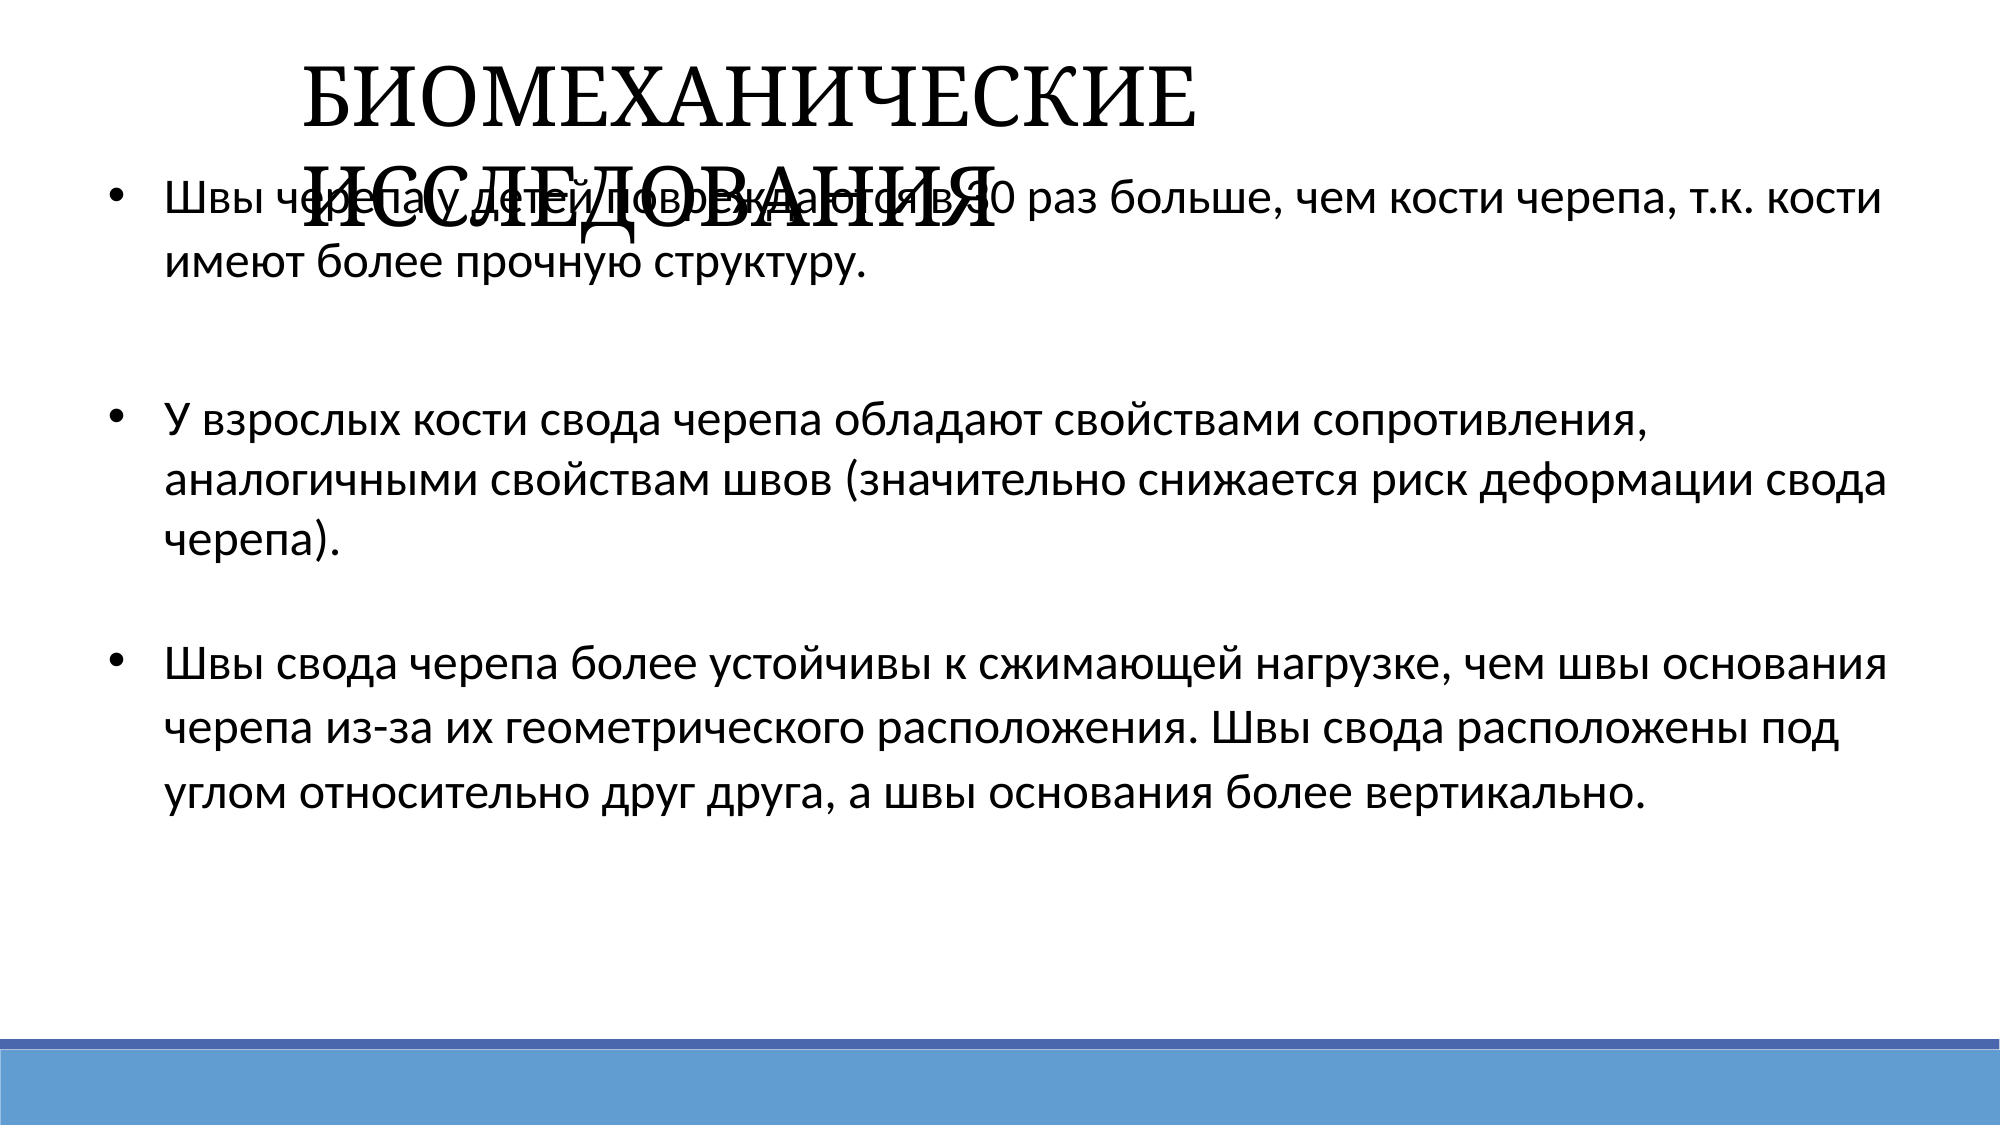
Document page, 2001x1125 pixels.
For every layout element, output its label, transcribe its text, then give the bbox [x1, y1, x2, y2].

text_box Швы черепа у детей повреждаются в 30 раз больше, чем кости черепа, т.к. кости имеют более прочную структуру. У взрослых кости свода черепа обладают свойствами сопротивления, аналогичными свойствам швов (значительно снижается риск деформации свода черепа). Швы свода черепа более устойчивы к сжимающей нагрузке, чем швы основания черепа из-за их геометрического расположения. Швы свода расположены под углом относительно друг друга, а швы основания более вертикально. [93, 152, 1974, 885]
text_box Биомеханические исследования [286, 36, 1780, 152]
